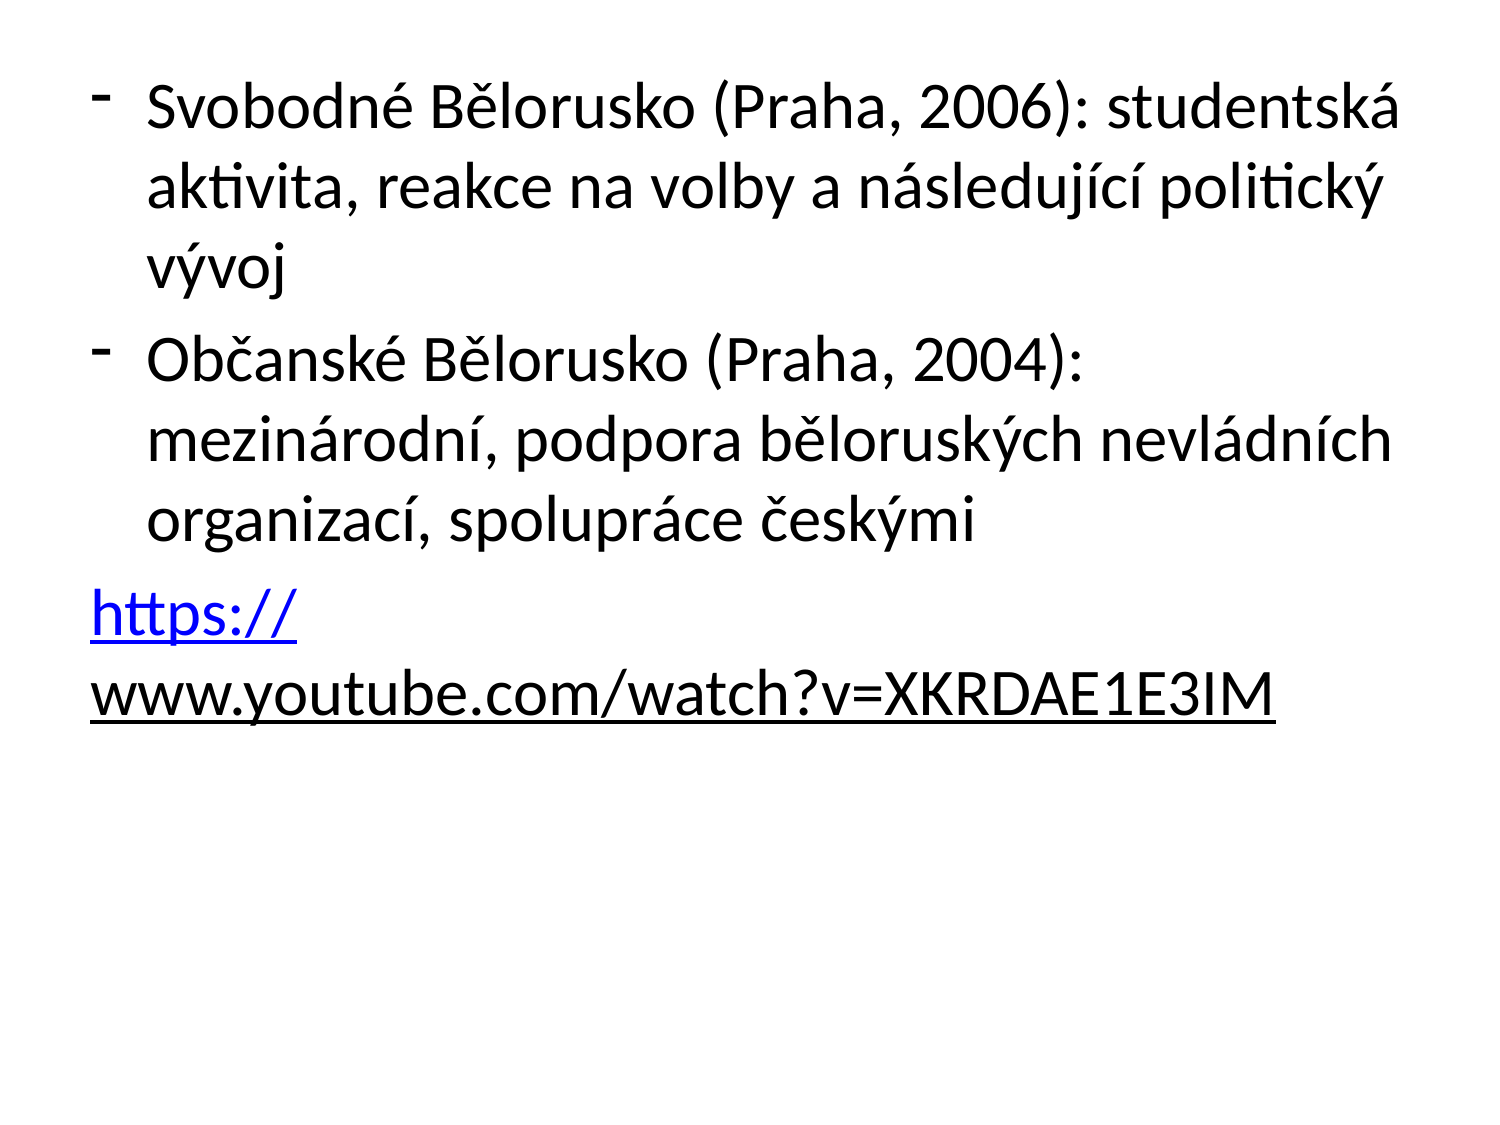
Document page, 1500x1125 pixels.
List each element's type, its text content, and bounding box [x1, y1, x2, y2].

list Svobodné Bělorusko (Praha, 2006): studentská aktivita, reakce na volby a následující politický vývoj Občanské Bělorusko (Praha, 2004): mezinárodní, podpora běloruských nevládních organizací, spolupráce českými https://www.youtube.com/watch?v=XKRDAE1E3IM [75, 54, 1425, 1005]
